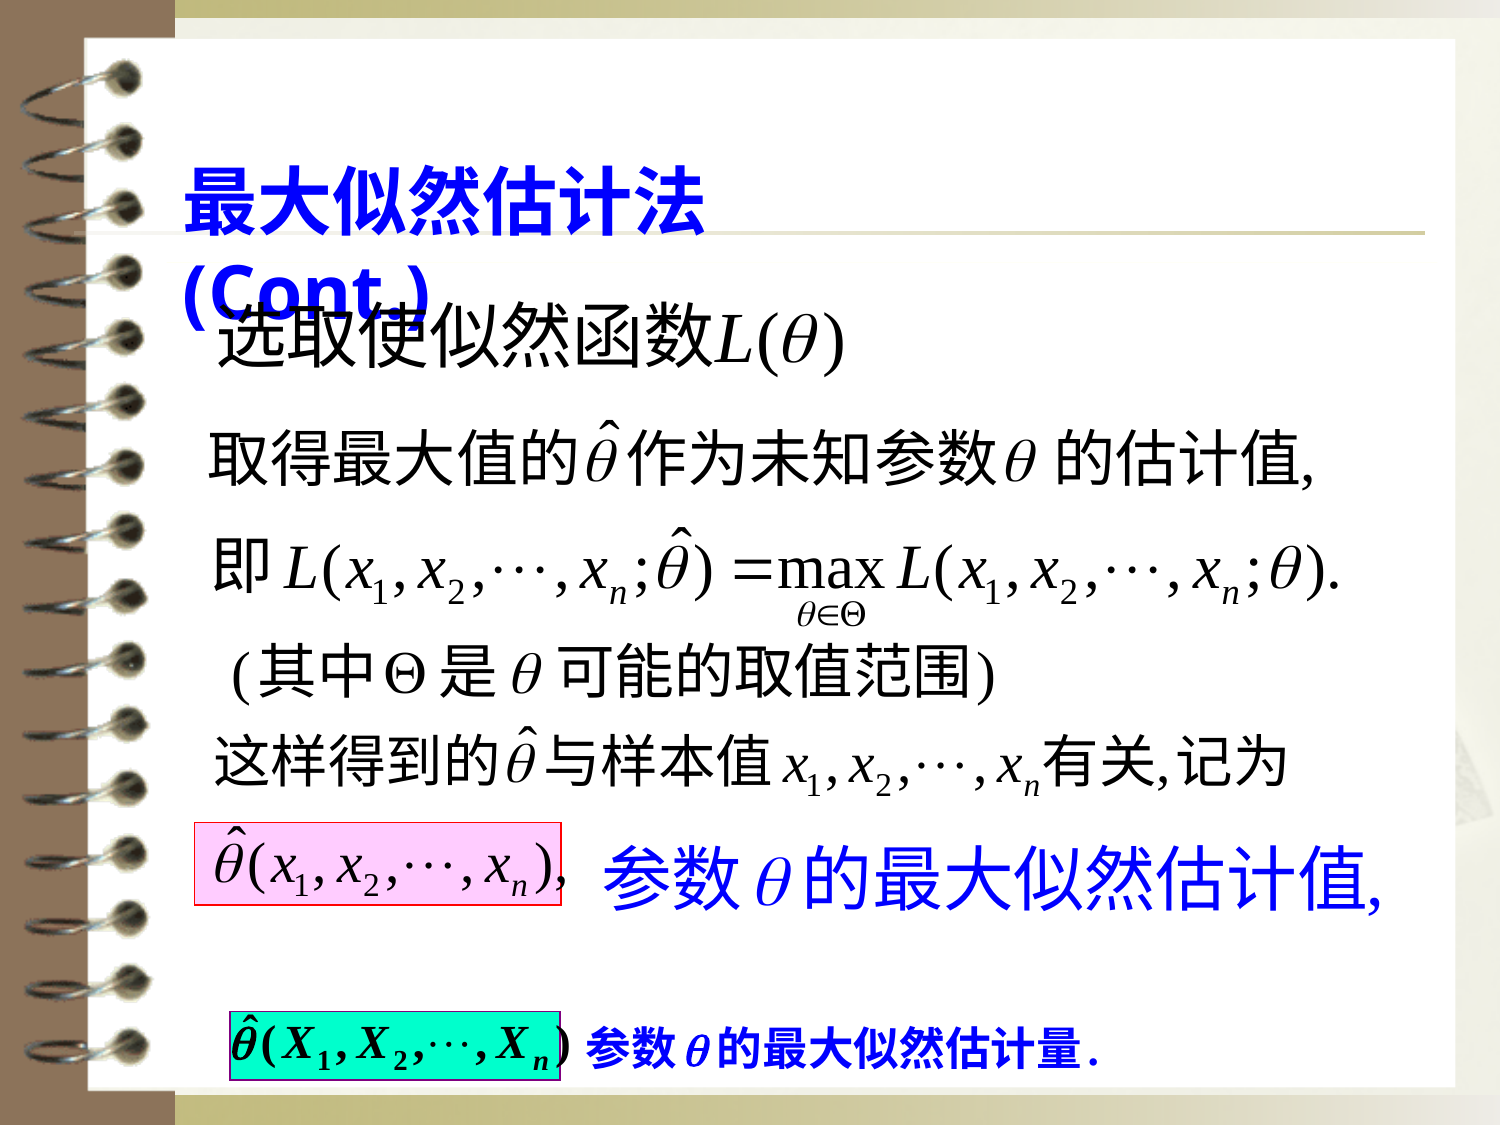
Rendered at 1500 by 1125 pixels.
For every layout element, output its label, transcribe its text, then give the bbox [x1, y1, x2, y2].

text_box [229, 1010, 574, 1077]
text_box [194, 822, 201, 906]
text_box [205, 632, 1081, 715]
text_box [205, 290, 928, 394]
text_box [205, 715, 1353, 908]
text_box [205, 514, 1412, 643]
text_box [182, 408, 1389, 508]
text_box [584, 1022, 1148, 1081]
text_box 最大似然估计法(Cont.) [171, 148, 951, 341]
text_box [572, 833, 1465, 936]
picture [0, 0, 175, 1125]
